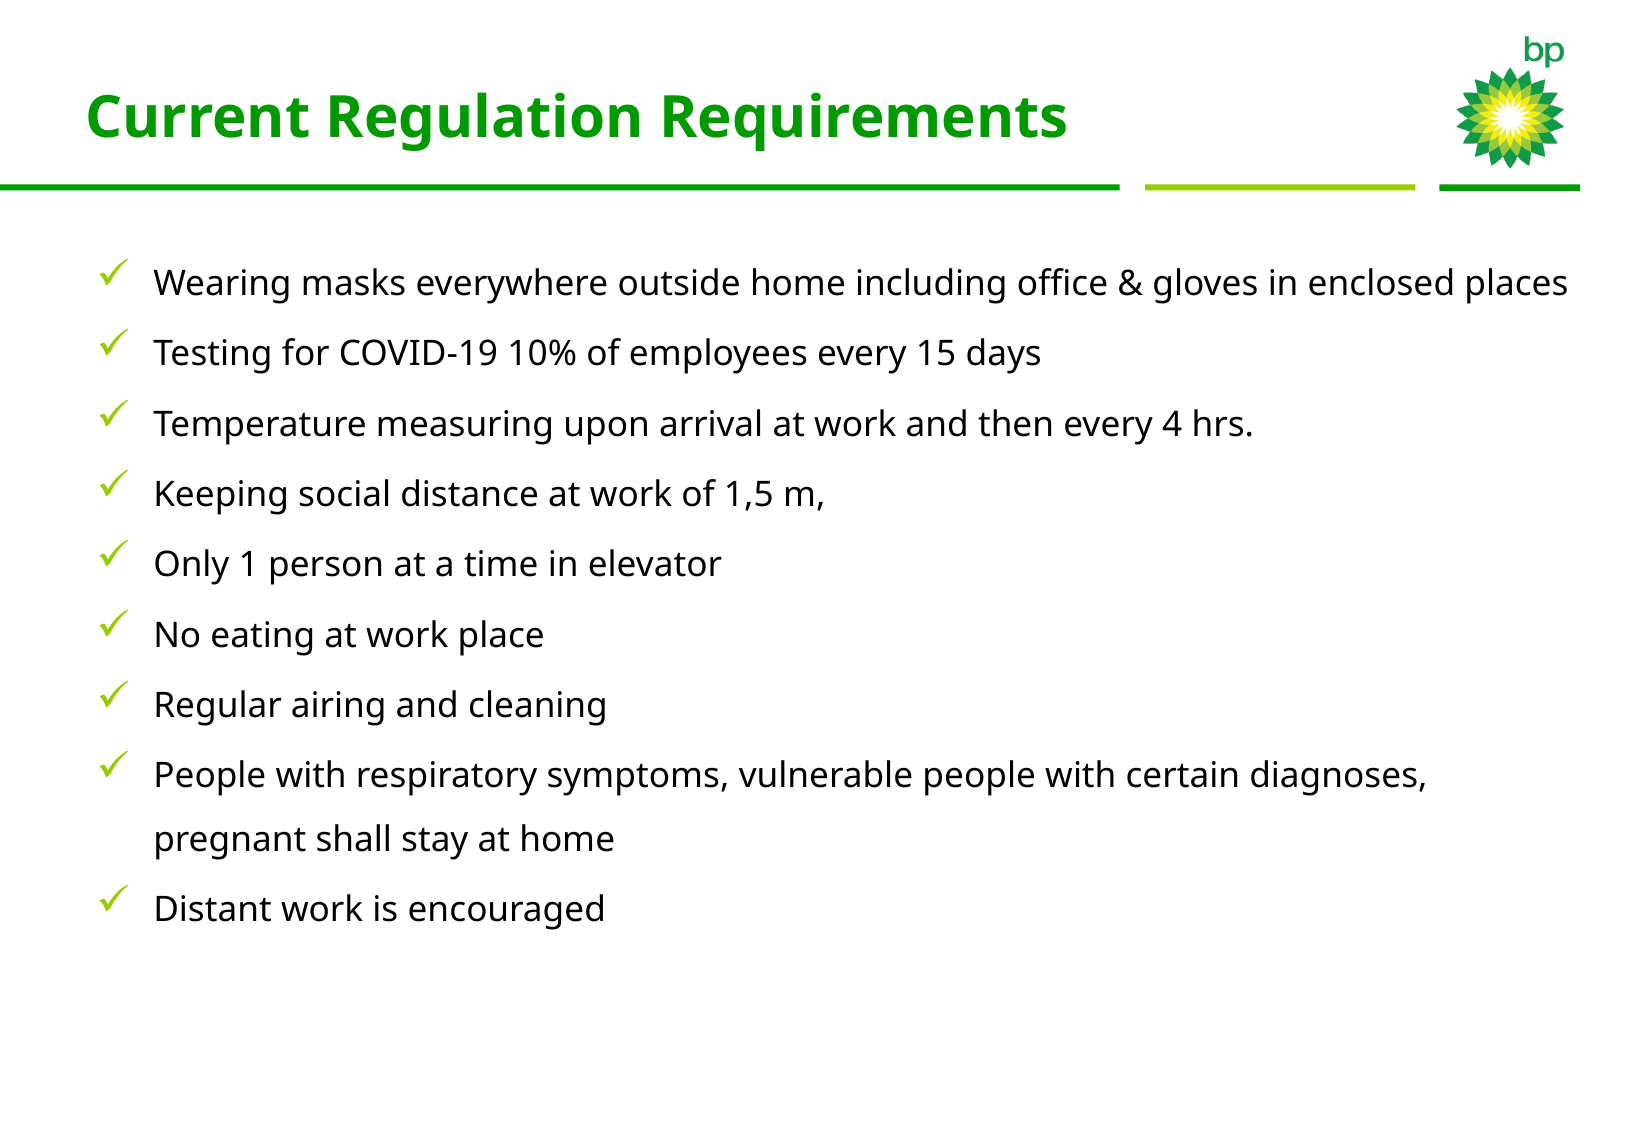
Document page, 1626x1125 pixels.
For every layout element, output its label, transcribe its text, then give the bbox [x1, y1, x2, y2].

picture [1452, 30, 1570, 173]
list Wearing masks everywhere outside home including office & gloves in enclosed places Testing for COVID-19 10% of employees every 15 days Temperature measuring upon arrival at work and then every 4 hrs. Keeping social distance at work of 1,5 m, Only 1 person at a time in elevator No eating at work place Regular airing and cleaning People with respiratory symptoms, vulnerable people with certain diagnoses, pregnant shall stay at home Distant work is encouraged [81, 231, 1588, 1005]
title Current Regulation Requirements [0, 37, 1389, 191]
